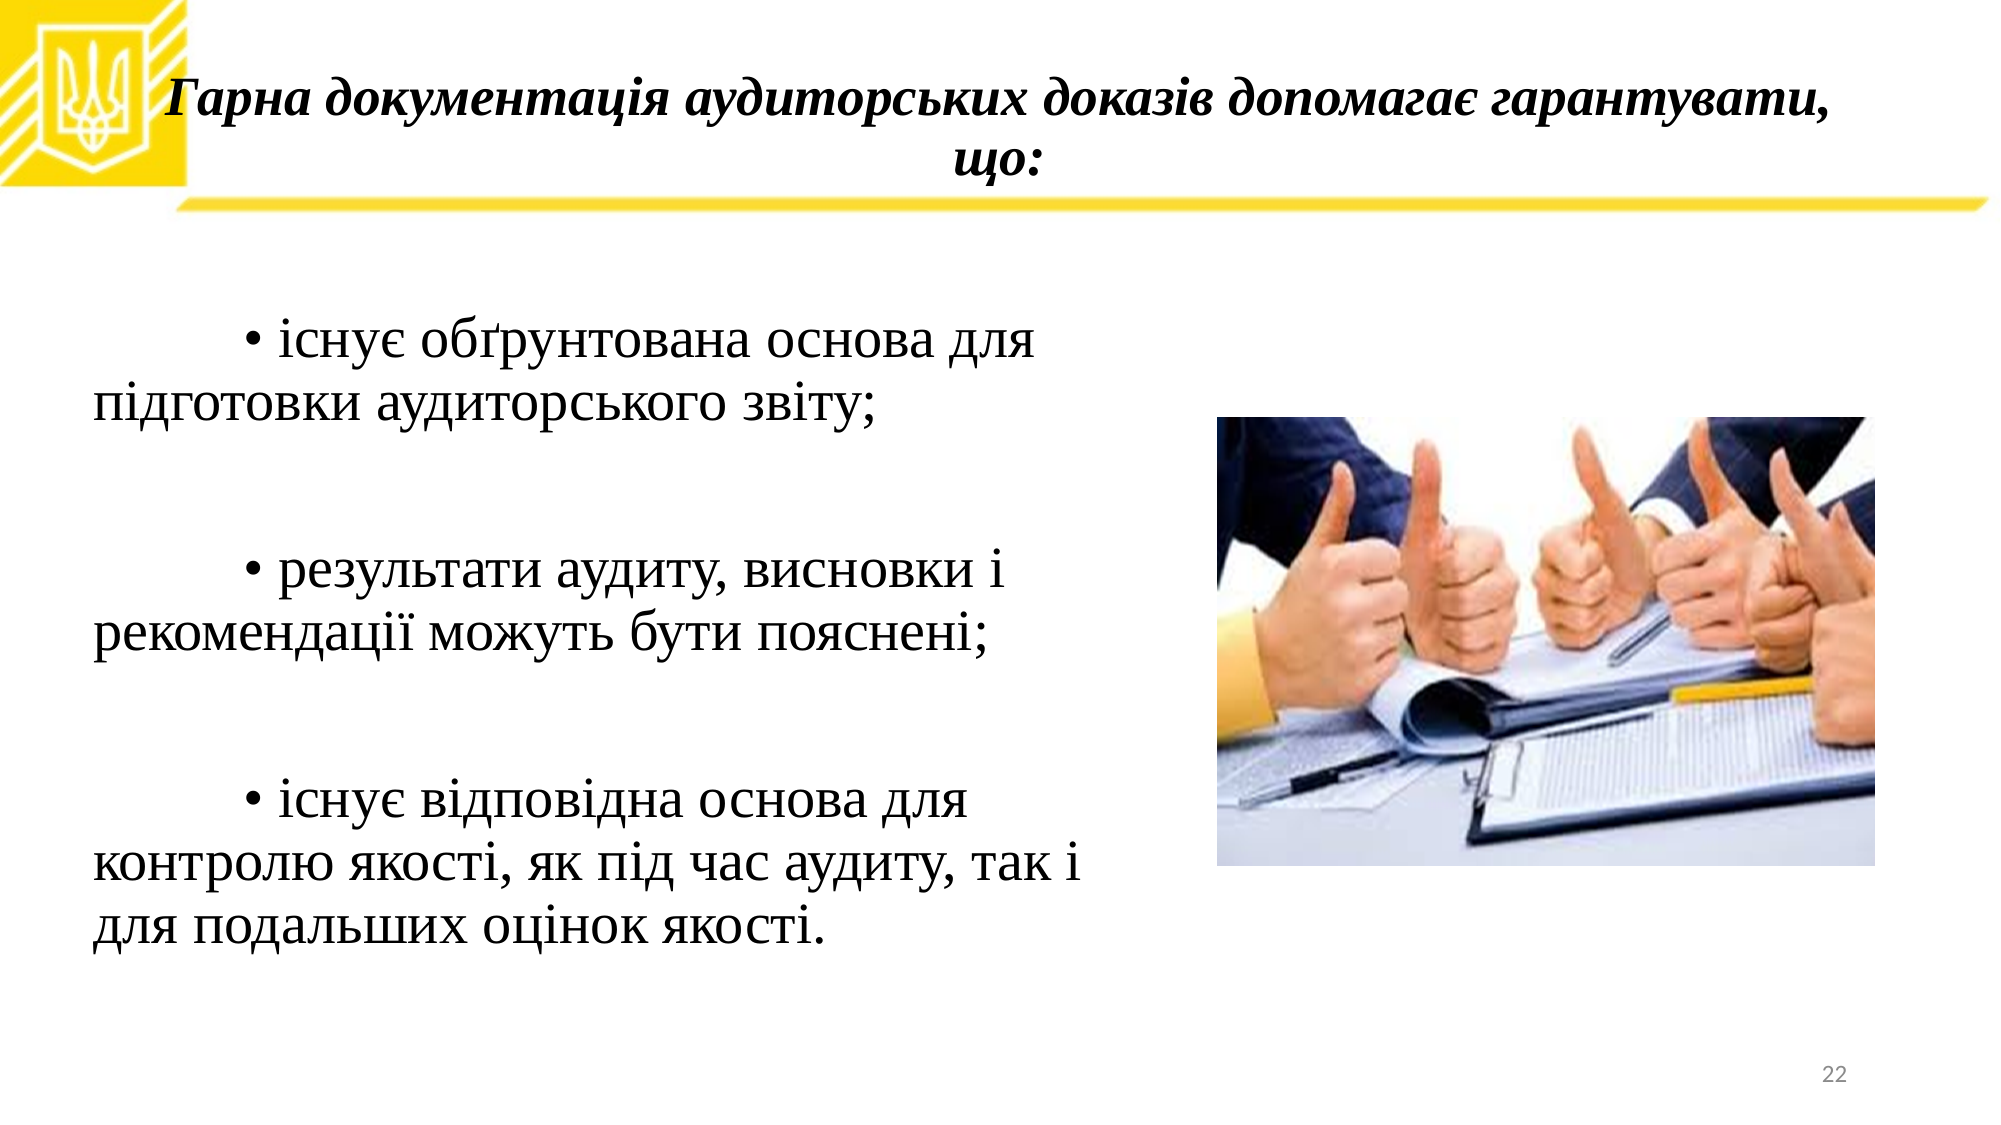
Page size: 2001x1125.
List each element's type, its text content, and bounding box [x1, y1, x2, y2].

list • існує обґрунтована основа для підготовки аудиторського звіту; • результати аудиту, висновки і рекомендації можуть бути пояснені; • існує відповідна основа для контролю якості, як під час аудиту, так і для подальших оцінок якості. [78, 299, 1141, 1014]
picture [0, 0, 2001, 1125]
title Гарна документація аудиторських доказів допомагає гарантувати, що: [137, 59, 1863, 278]
slide_number 22 [1412, 1042, 1863, 1103]
